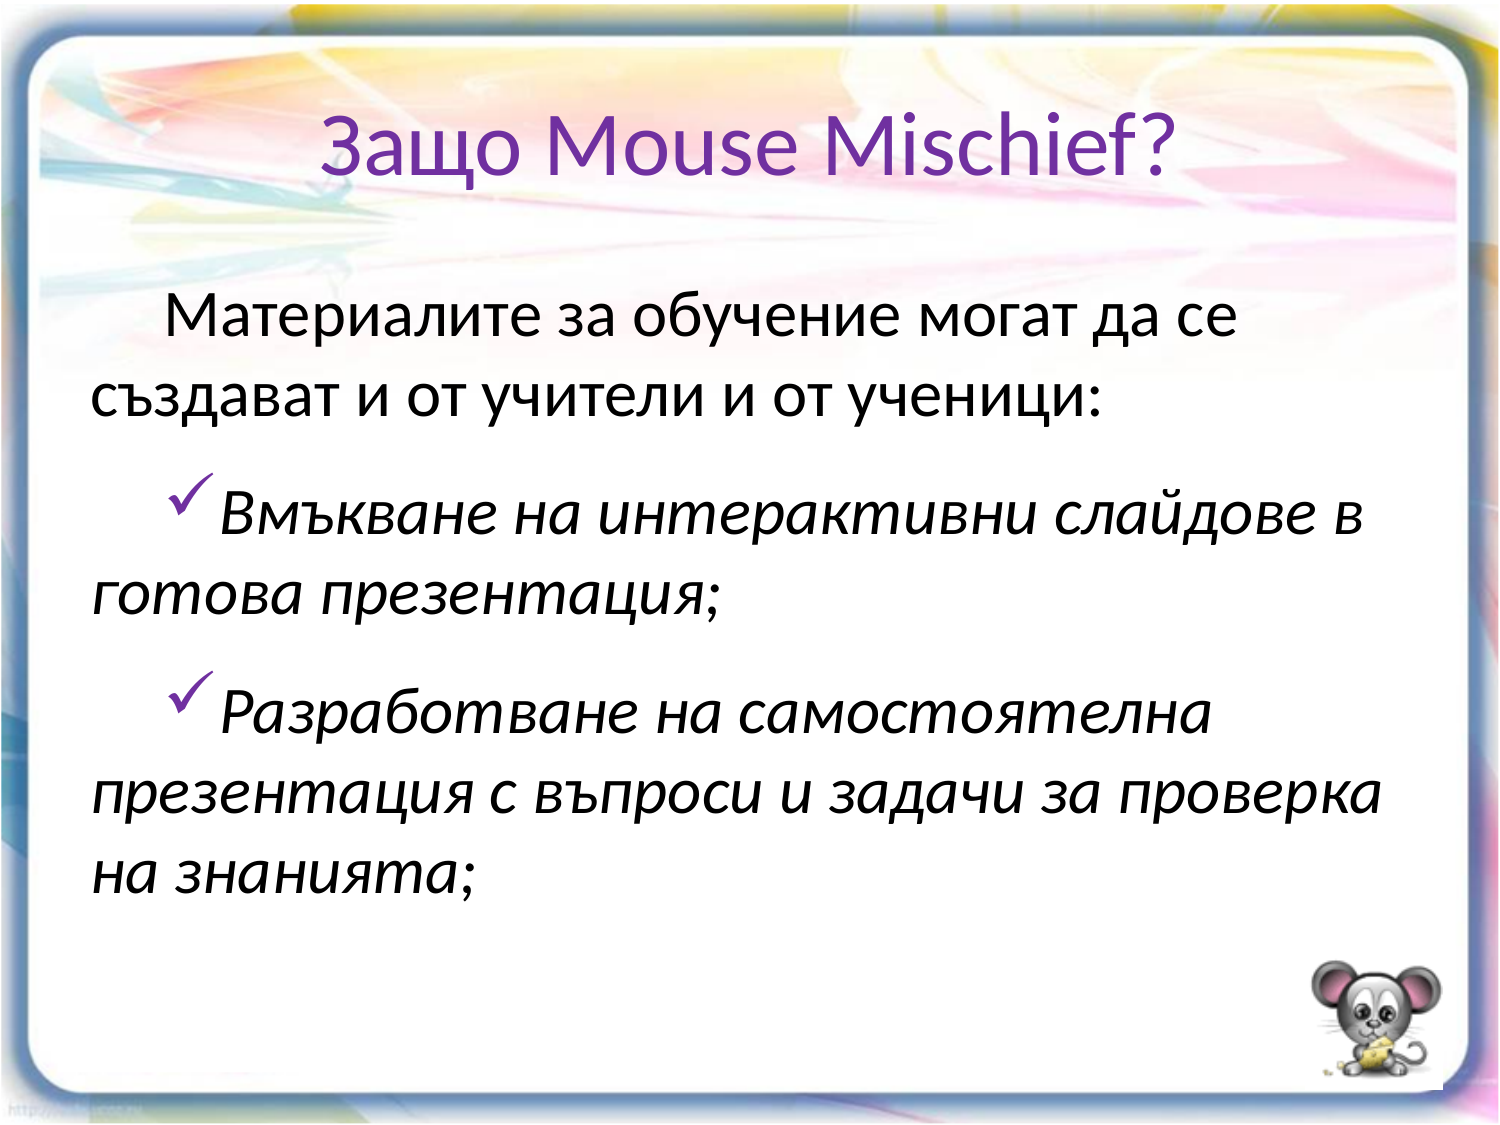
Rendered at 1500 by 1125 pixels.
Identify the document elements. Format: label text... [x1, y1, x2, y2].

list Материалите за обучение могат да се създават и от учители и от ученици: Вмъкване на интерактивни слайдове в готова презентация; Разработване на самостоятелна презентация с въпроси и задачи за проверка на знанията; [75, 262, 1425, 1005]
picture [0, 3, 1500, 1125]
title Защо Mouse Mischief? [75, 45, 1425, 233]
